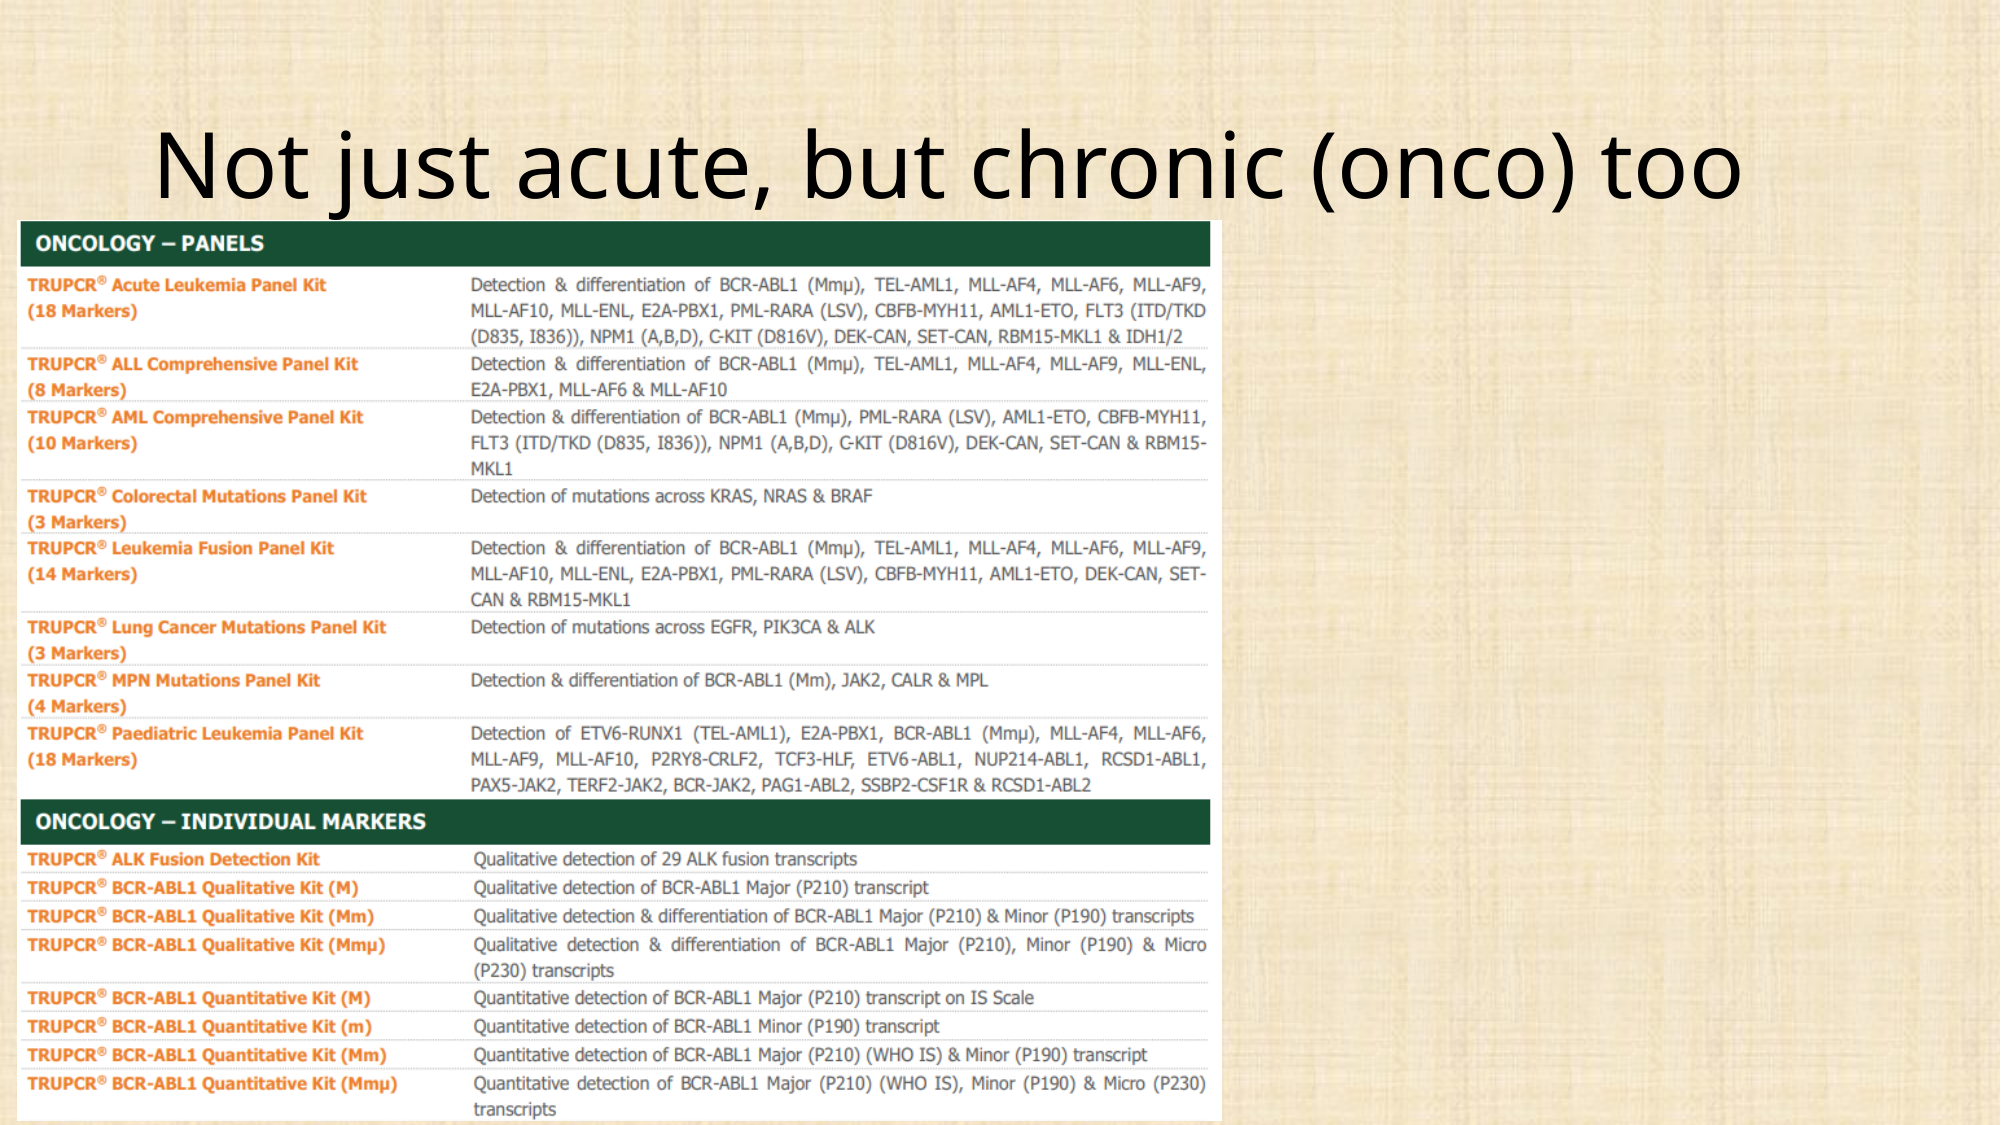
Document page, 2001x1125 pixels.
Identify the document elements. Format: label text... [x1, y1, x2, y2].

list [17, 220, 1222, 1121]
title Not just acute, but chronic (onco) too [137, 59, 1863, 278]
